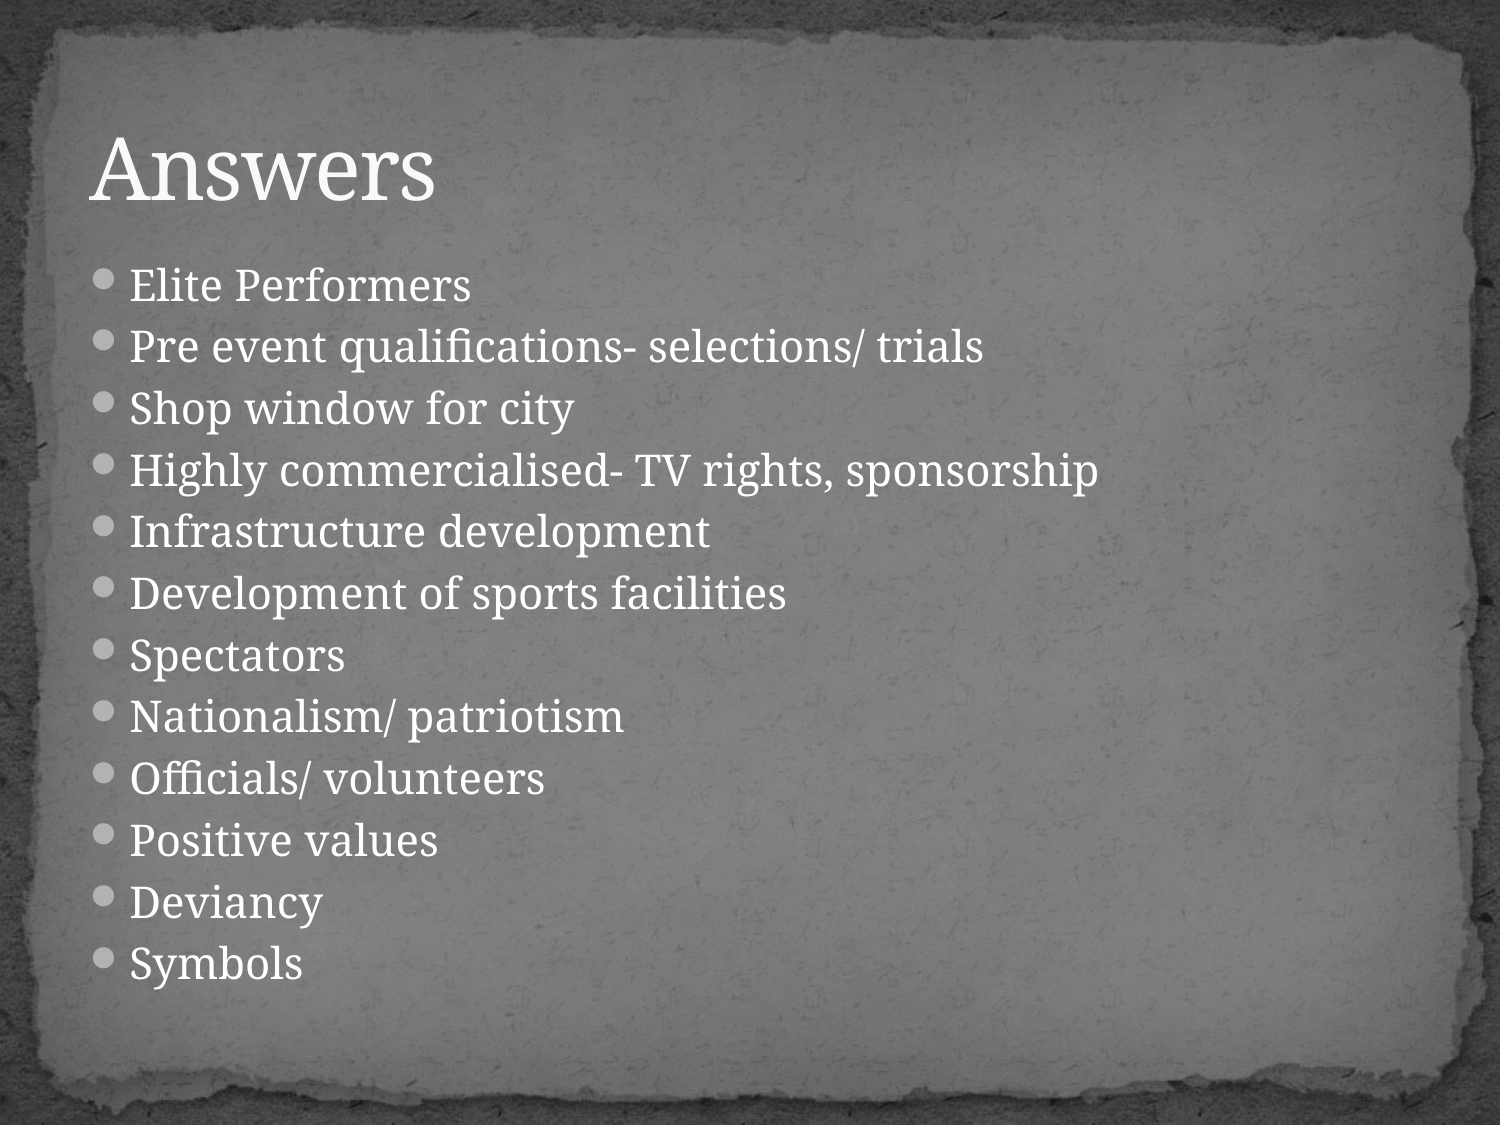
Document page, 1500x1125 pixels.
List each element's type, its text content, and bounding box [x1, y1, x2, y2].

title Answers [74, 24, 1425, 225]
list Elite Performers Pre event qualifications- selections/ trials Shop window for city Highly commercialised- TV rights, sponsorship Infrastructure development Development of sports facilities Spectators Nationalism/ patriotism Officials/ volunteers Positive values Deviancy Symbols [75, 249, 1425, 1000]
